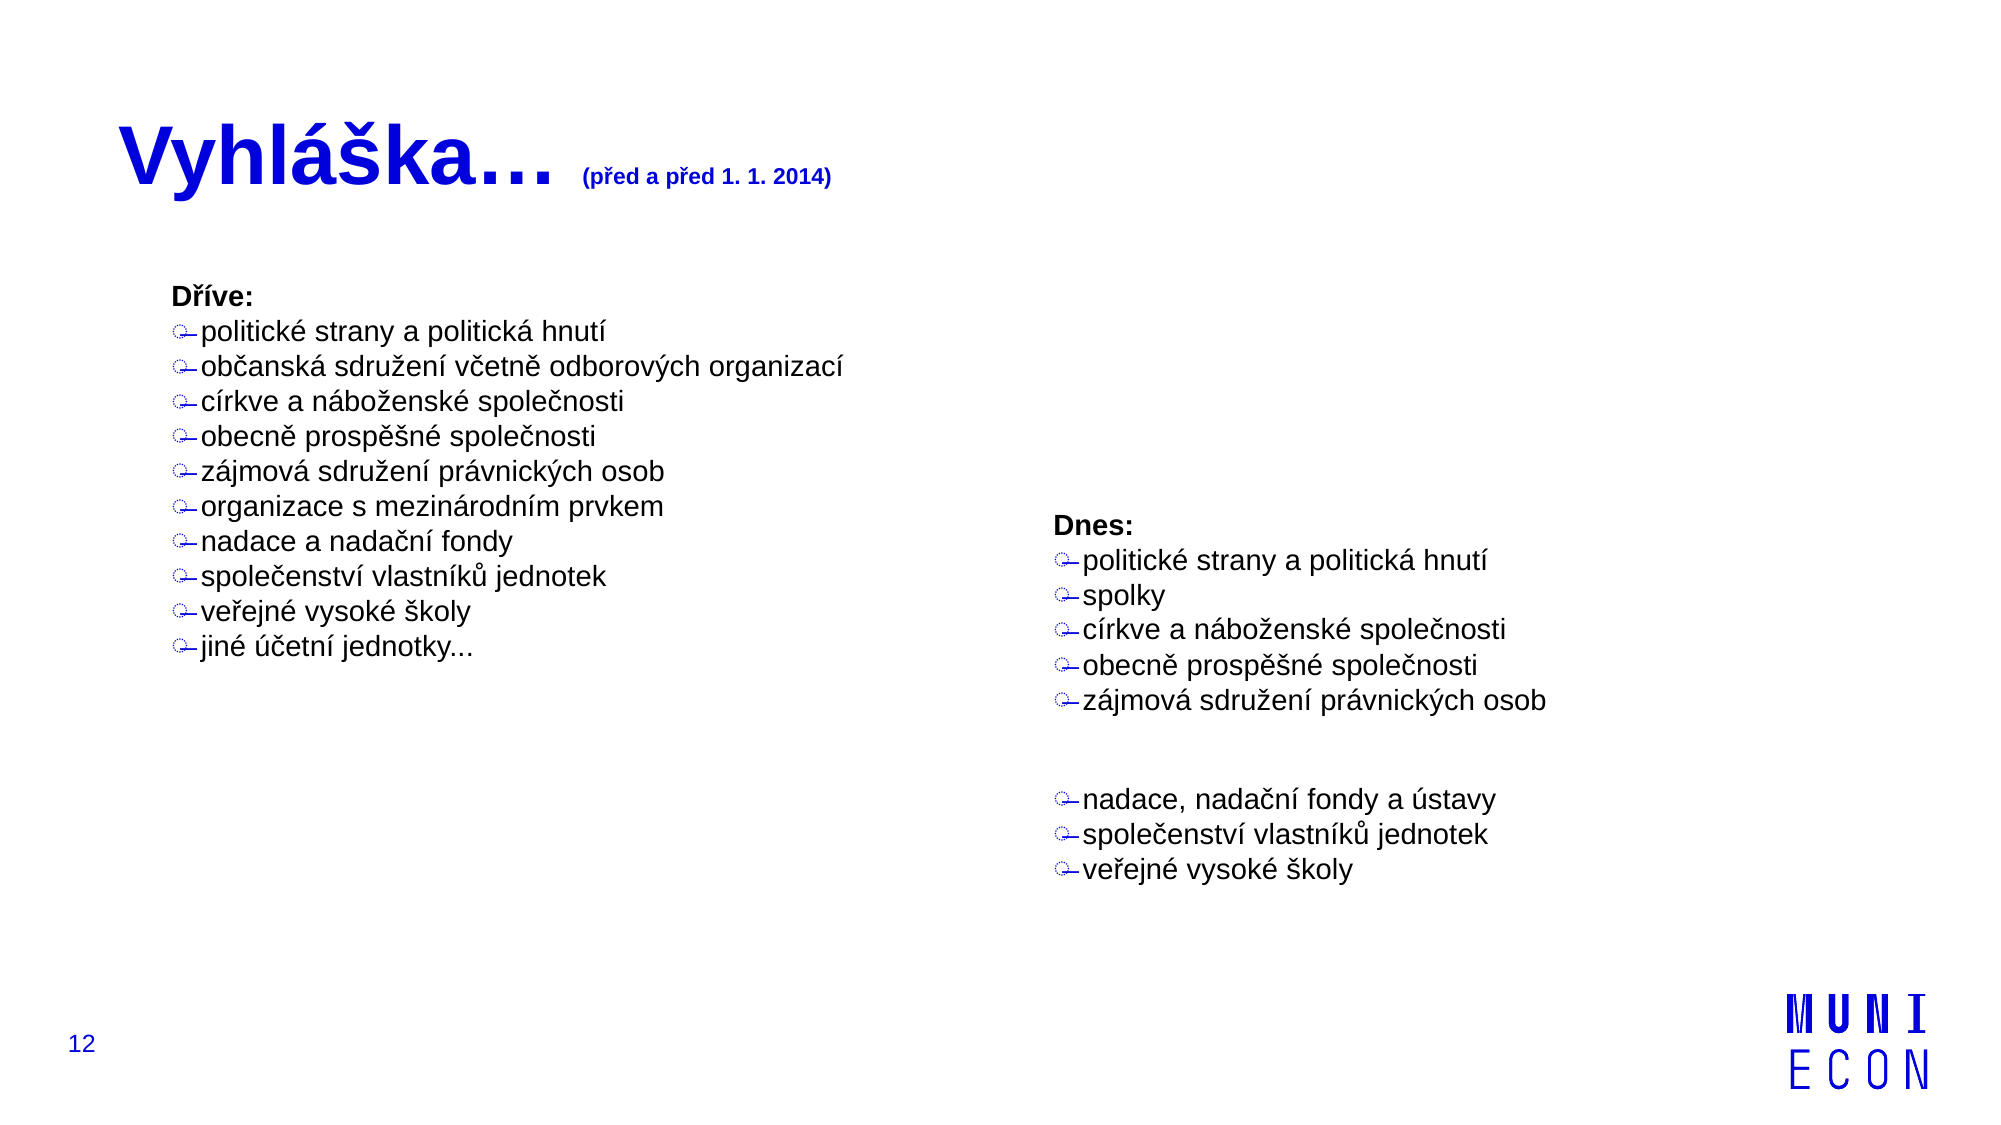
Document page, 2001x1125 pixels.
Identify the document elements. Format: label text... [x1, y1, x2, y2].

list Dříve: politické strany a politická hnutí občanská sdružení včetně odborových organizací církve a náboženské společnosti obecně prospěšné společnosti zájmová sdružení právnických osob organizace s mezinárodním prvkem nadace a nadační fondy společenství vlastníků jednotek veřejné vysoké školy jiné účetní jednotky... Dnes: politické strany a politická hnutí spolky církve a náboženské společnosti obecně prospěšné společnosti zájmová sdružení právnických osob nadace, nadační fondy a ústavy společenství vlastníků jednotek veřejné vysoké školy [118, 277, 1883, 957]
slide_number 12 [67, 1021, 110, 1063]
title Vyhláška… (před a před 1. 1. 2014) [118, 118, 1883, 193]
